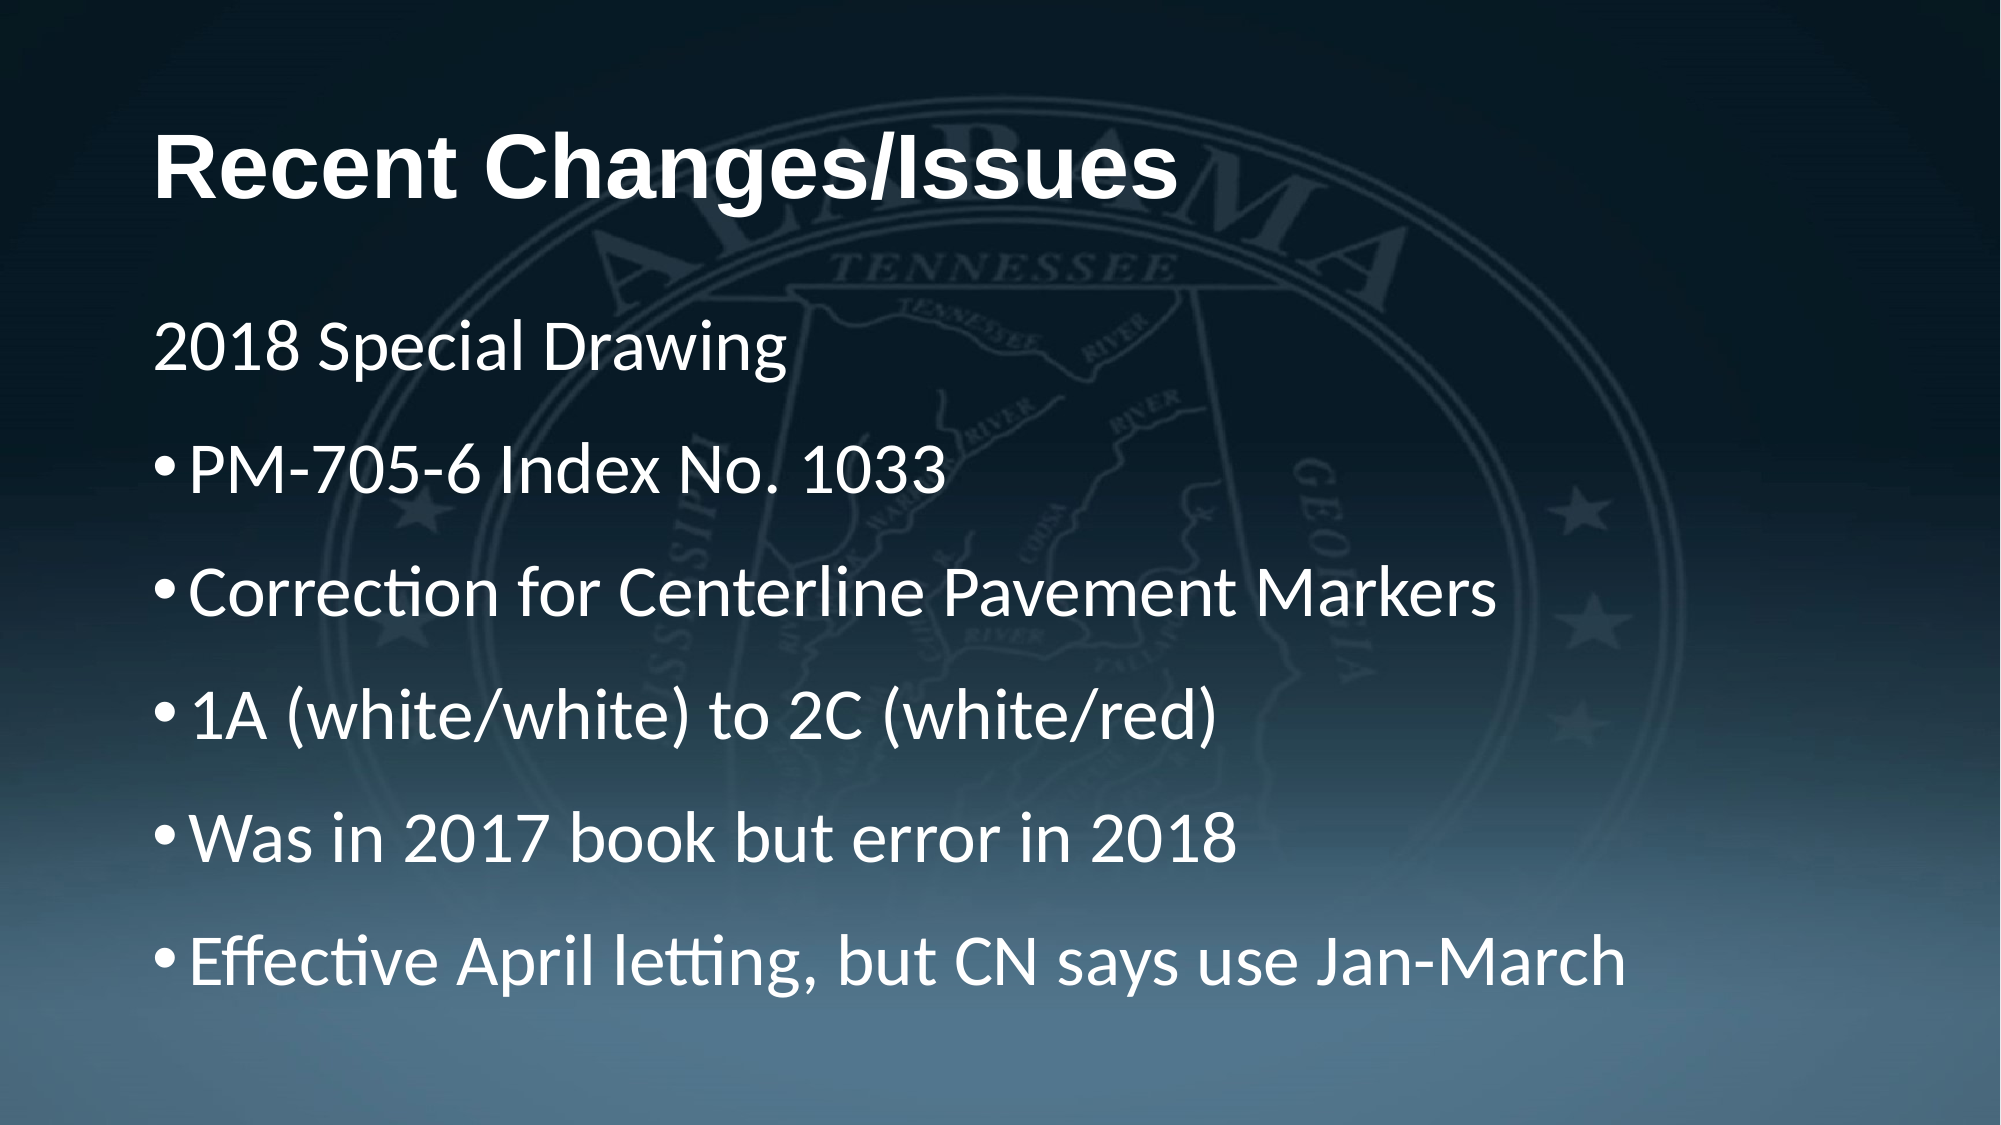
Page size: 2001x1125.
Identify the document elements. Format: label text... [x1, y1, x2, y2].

picture [0, 0, 2001, 1125]
title Recent Changes/Issues [137, 59, 1863, 278]
list 2018 Special Drawing PM-705-6 Index No. 1033 Correction for Centerline Pavement Markers 1A (white/white) to 2C (white/red) Was in 2017 book but error in 2018 Effective April letting, but CN says use Jan-March [137, 299, 1863, 1014]
